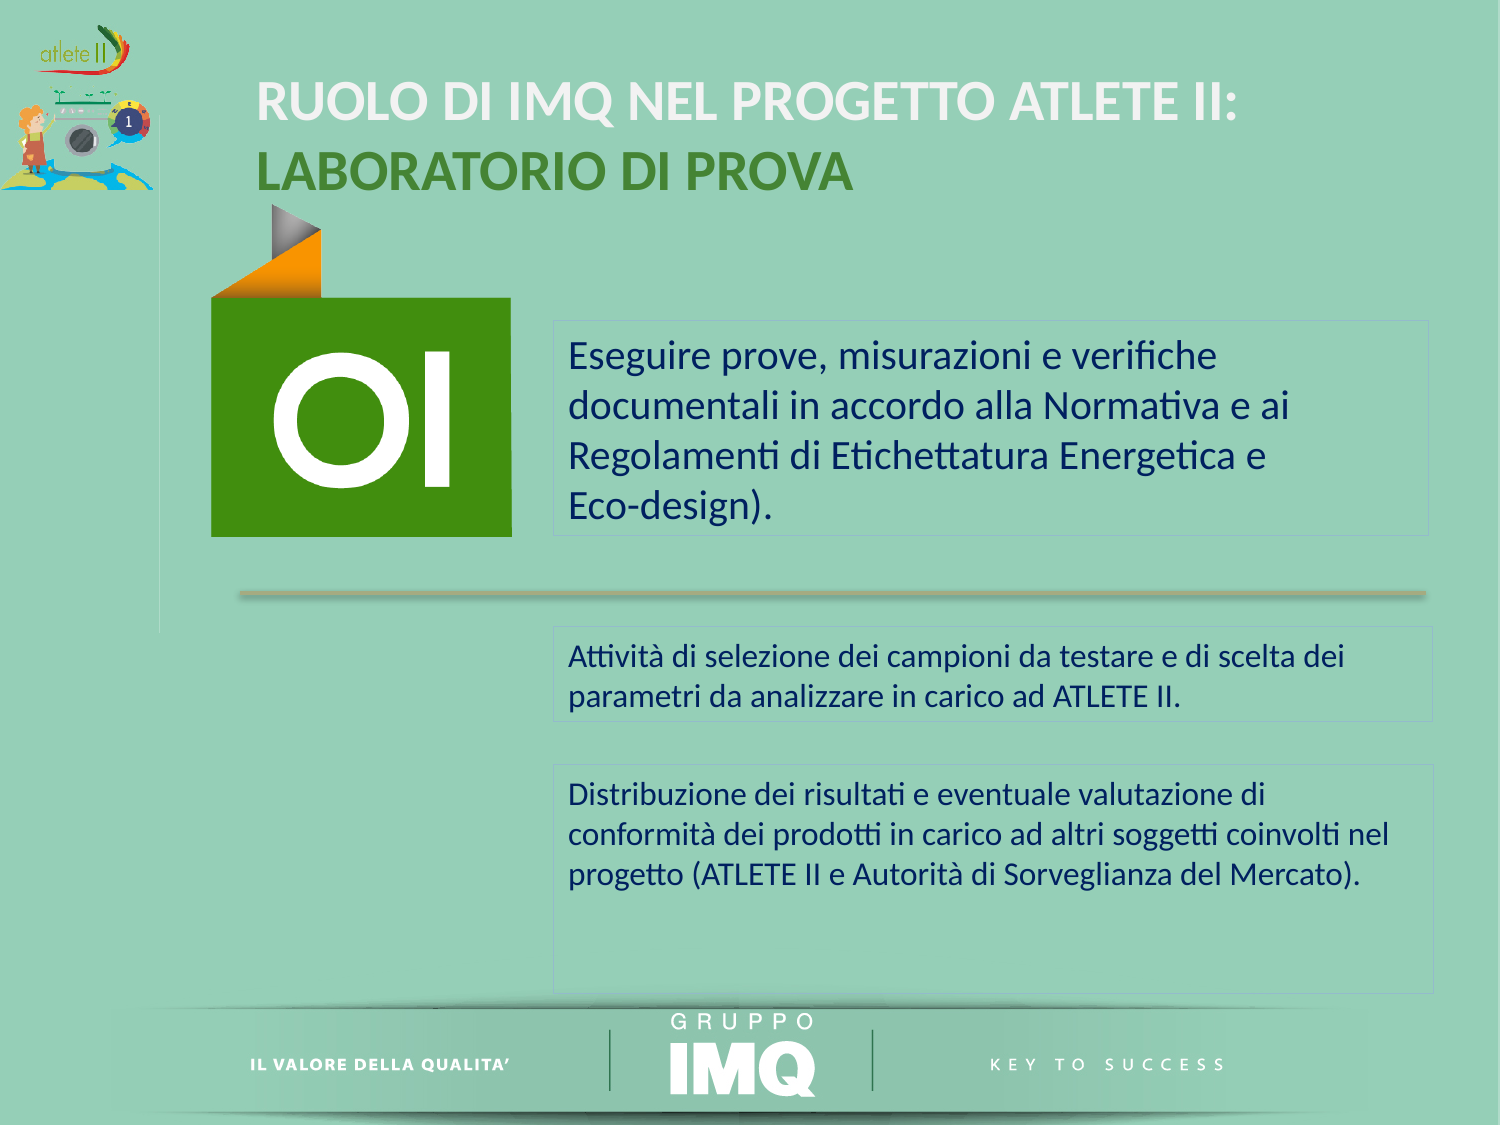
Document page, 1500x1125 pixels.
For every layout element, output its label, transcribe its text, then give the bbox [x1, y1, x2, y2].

text_box Distribuzione dei risultati e eventuale valutazione di conformità dei prodotti in carico ad altri soggetti coinvolti nel progetto (ATLETE II e Autorità di Sorveglianza del Mercato). [553, 764, 1434, 994]
title RUOLO DI IMQ NEL PROGETTO ATLETE II: LABORATORIO DI PROVA [242, 54, 1500, 245]
picture [0, 0, 1500, 1125]
text_box Eseguire prove, misurazioni e verifiche documentali in accordo alla Normativa e ai Regolamenti di Etichettatura Energetica e Eco-design). [646, 320, 1429, 536]
text_box Attività di selezione dei campioni da testare e di scelta dei parametri da analizzare in carico ad ATLETE II. [553, 626, 1433, 722]
